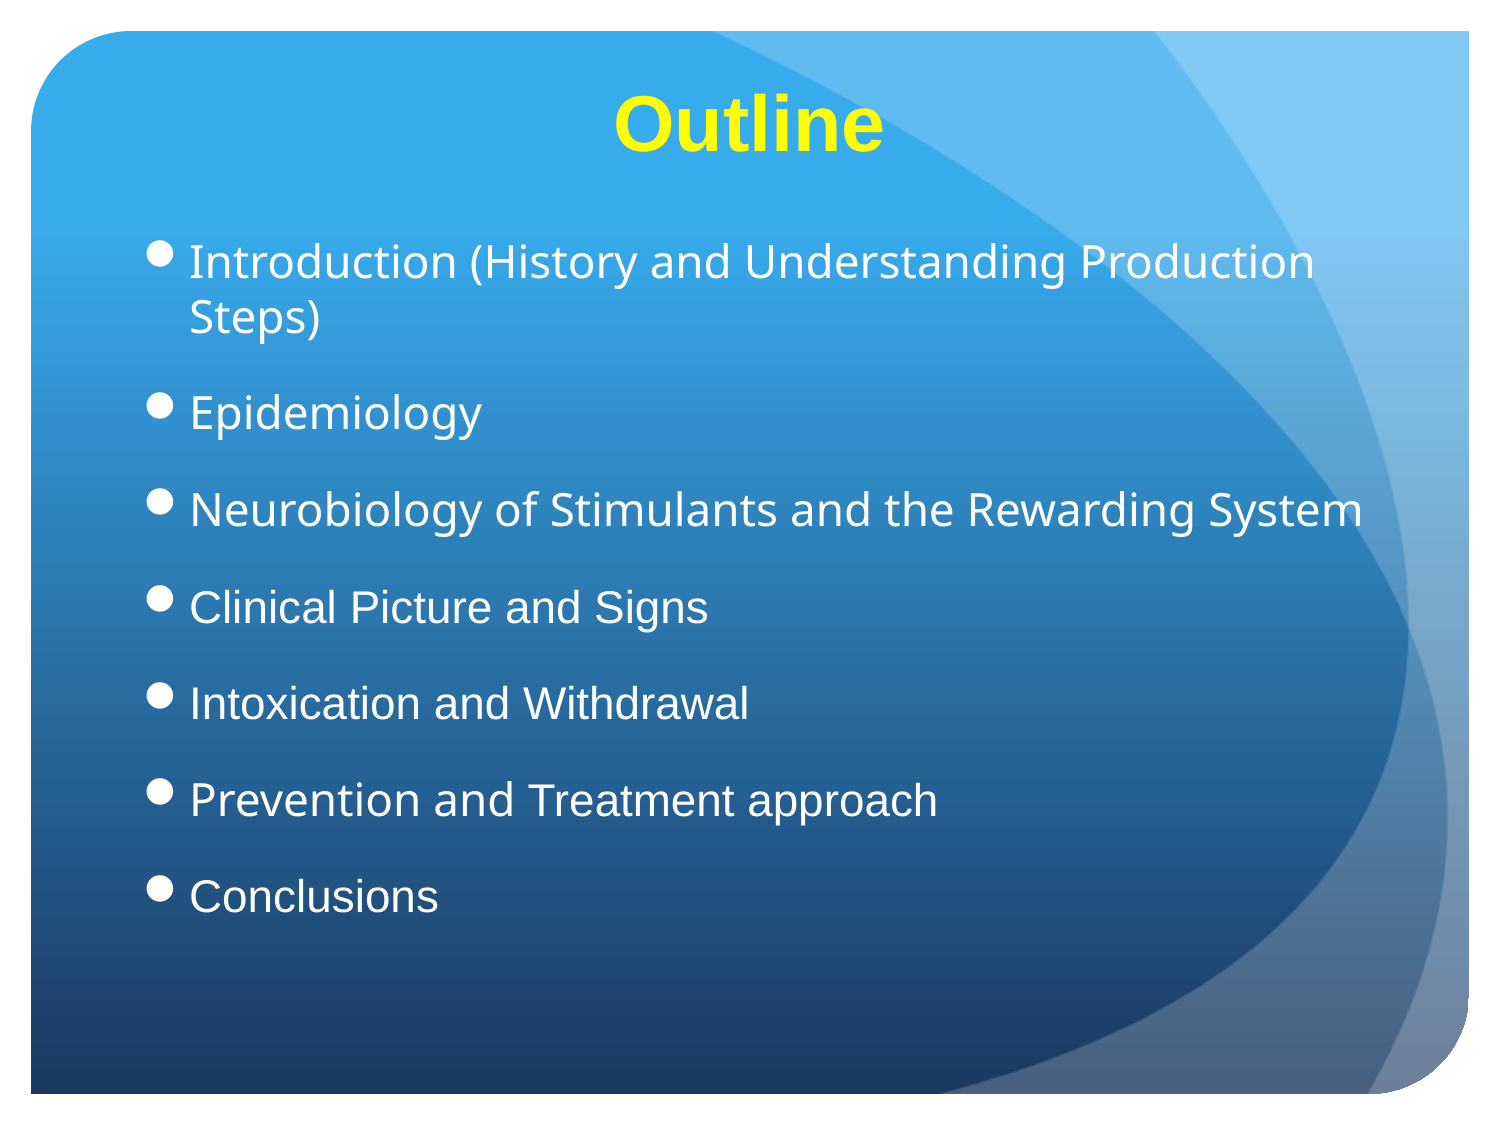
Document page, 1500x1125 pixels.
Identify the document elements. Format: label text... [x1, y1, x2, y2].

picture [24, 30, 1473, 1094]
title Outline [127, 62, 1372, 175]
list Introduction (History and Understanding Production Steps) Epidemiology Neurobiology of Stimulants and the Rewarding System Clinical Picture and Signs Intoxication and Withdrawal Prevention and Treatment approach Conclusions [127, 224, 1425, 1050]
